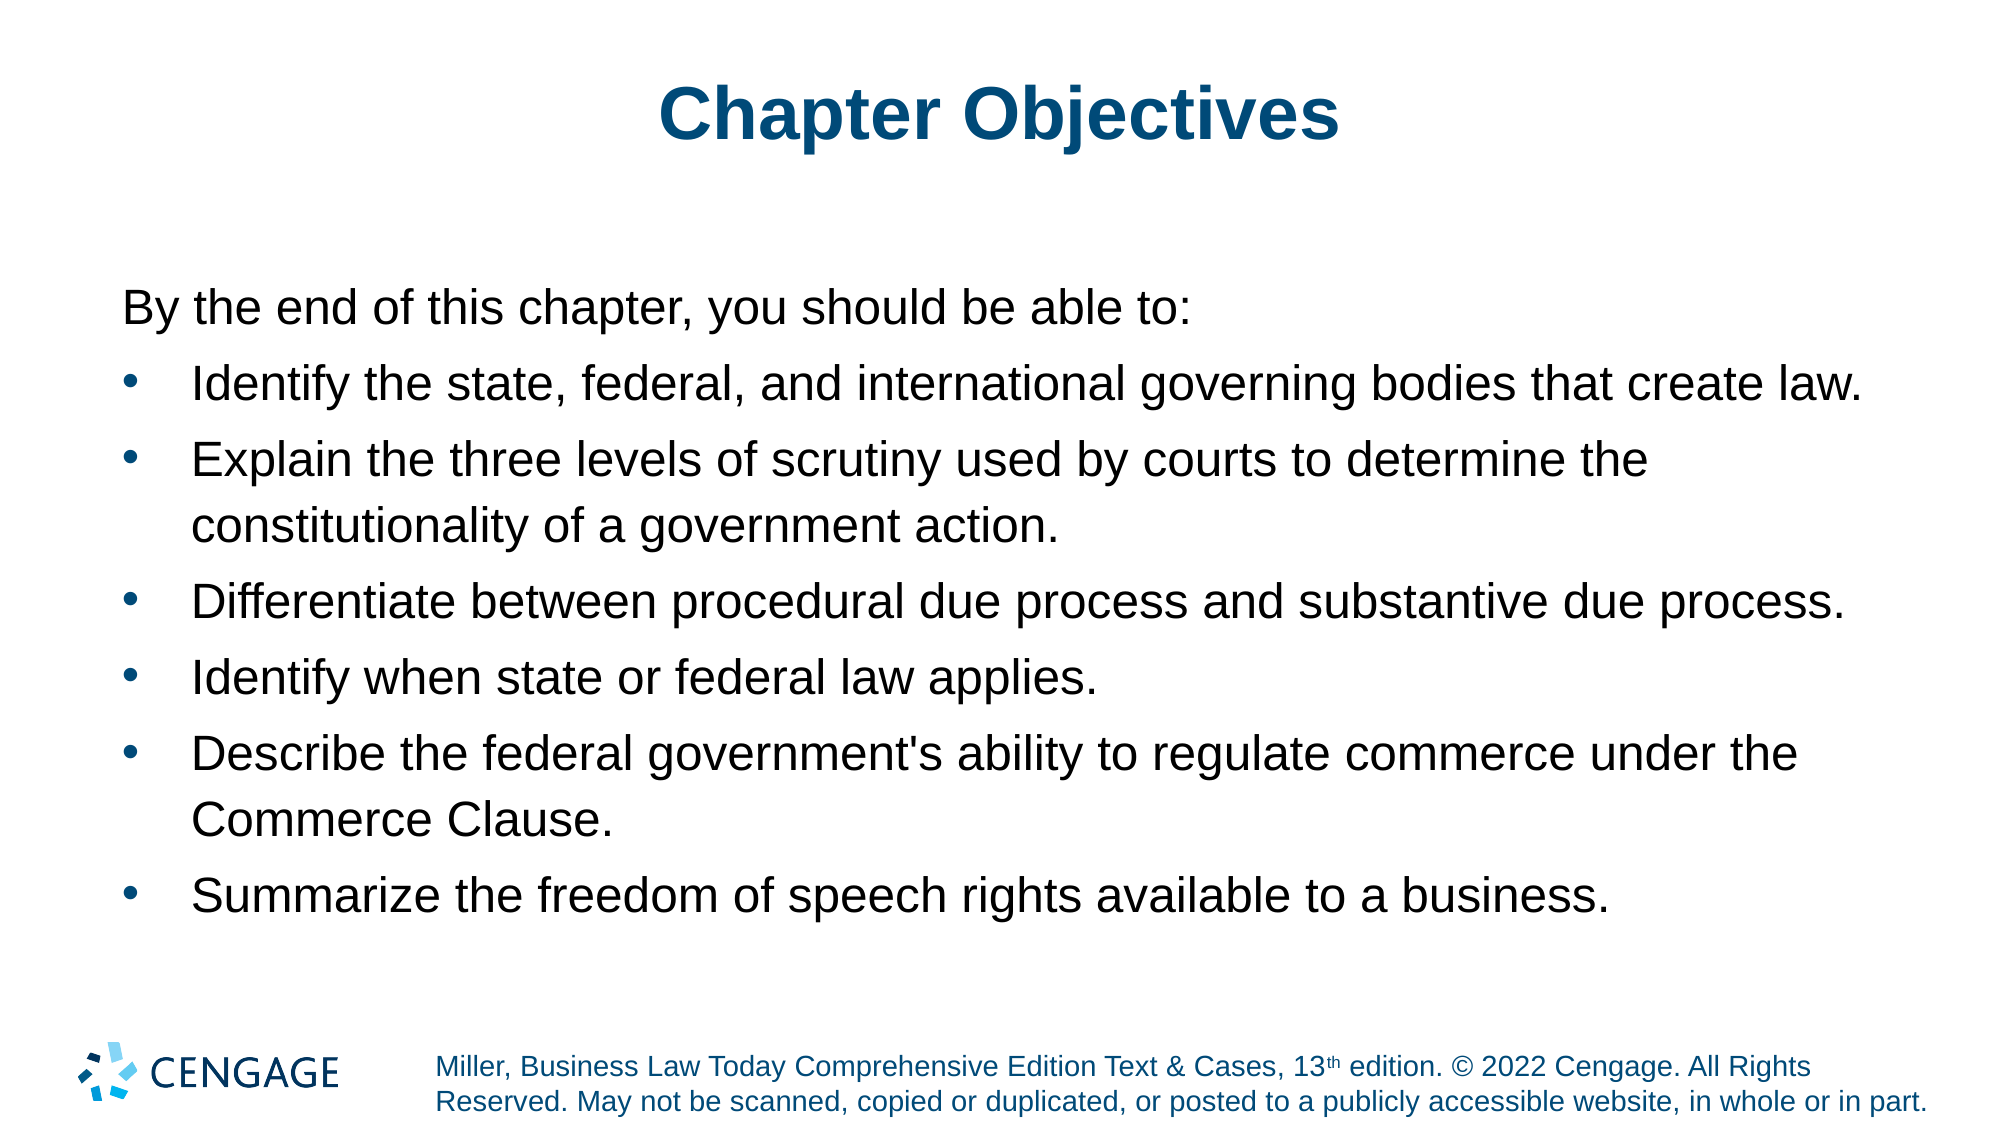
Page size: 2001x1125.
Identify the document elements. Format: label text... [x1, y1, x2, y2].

list By the end of this chapter, you should be able to: Identify the state, federal, and international governing bodies that create law. Explain the three levels of scrutiny used by courts to determine the constitutionality of a government action. Differentiate between procedural due process and substantive due process. Identify when state or federal law applies. Describe the federal government's ability to regulate commerce under the Commerce Clause. Summarize the freedom of speech rights available to a business. [121, 268, 1880, 990]
picture [78, 1042, 338, 1101]
title Chapter Objectives [137, 59, 1863, 171]
